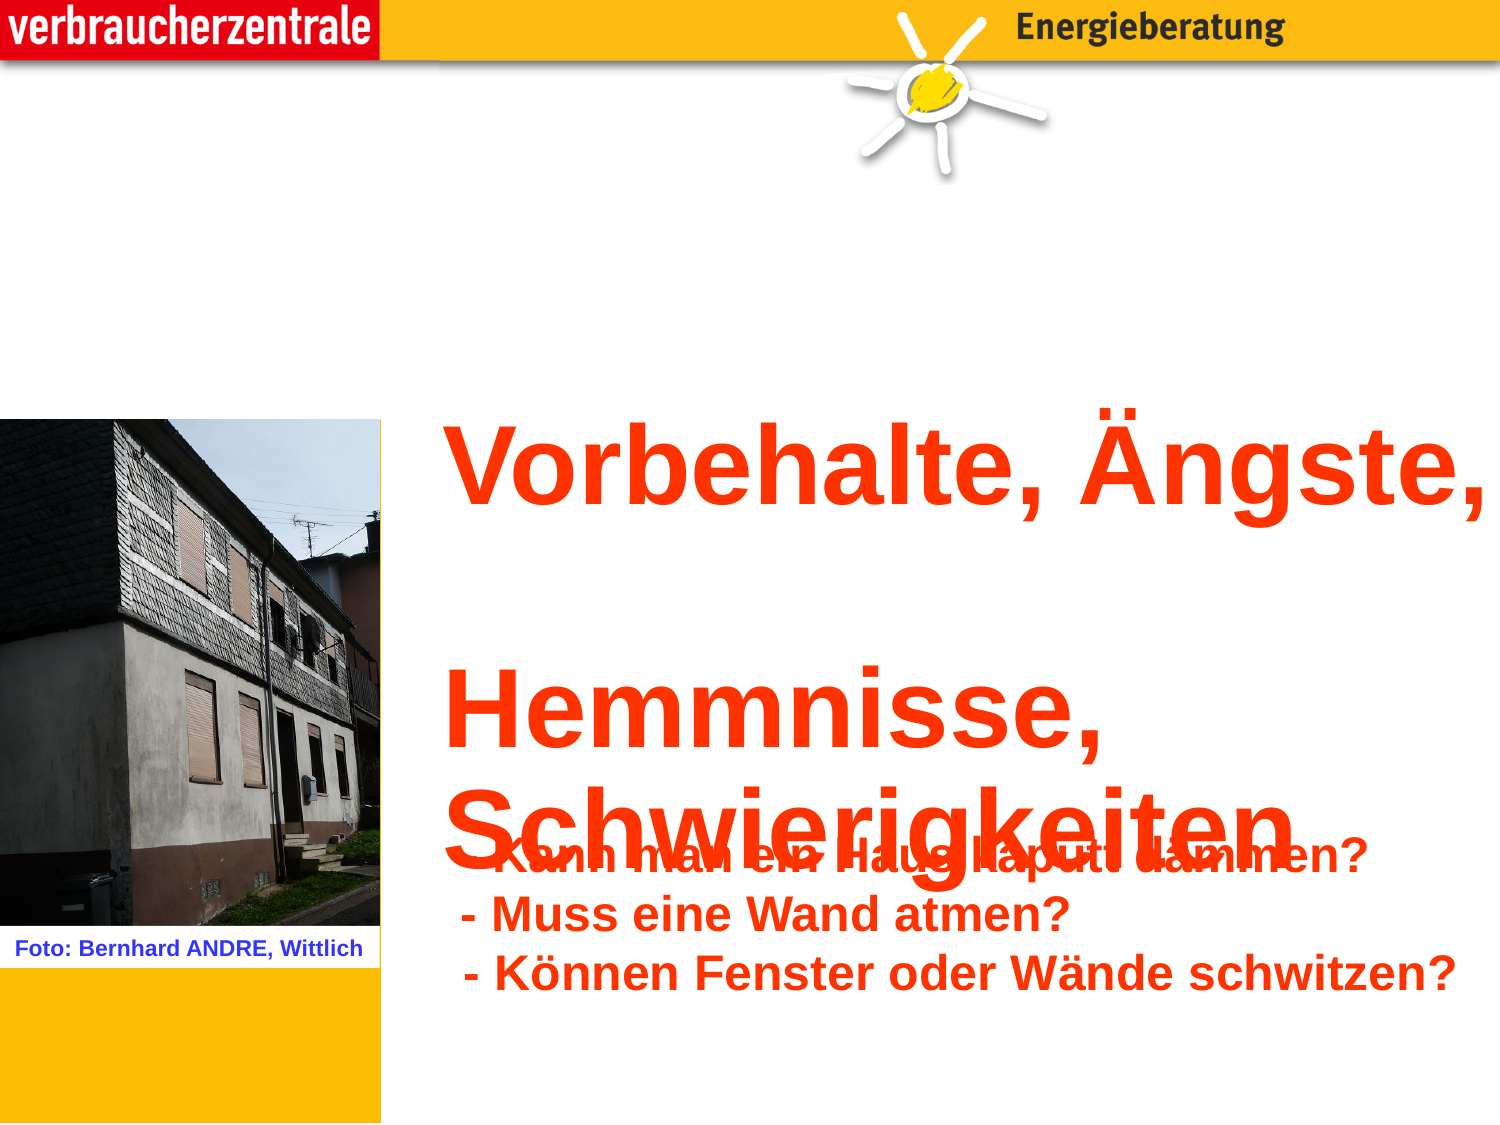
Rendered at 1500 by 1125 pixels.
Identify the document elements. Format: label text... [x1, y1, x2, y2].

picture [0, 419, 381, 1123]
text_box - Muss eine Wand atmen? [445, 873, 1088, 949]
text_box - Können Fenster oder Wände schwitzen? [449, 933, 1474, 1008]
picture [0, 0, 1500, 185]
text_box - Kann man ein Haus kaputt dämmen? [447, 814, 1386, 890]
title Vorbehalte, Ängste, Hemmnisse, Schwierigkeiten [442, 407, 1500, 785]
text_box Foto: Bernhard ANDRE, Wittlich [0, 931, 380, 968]
